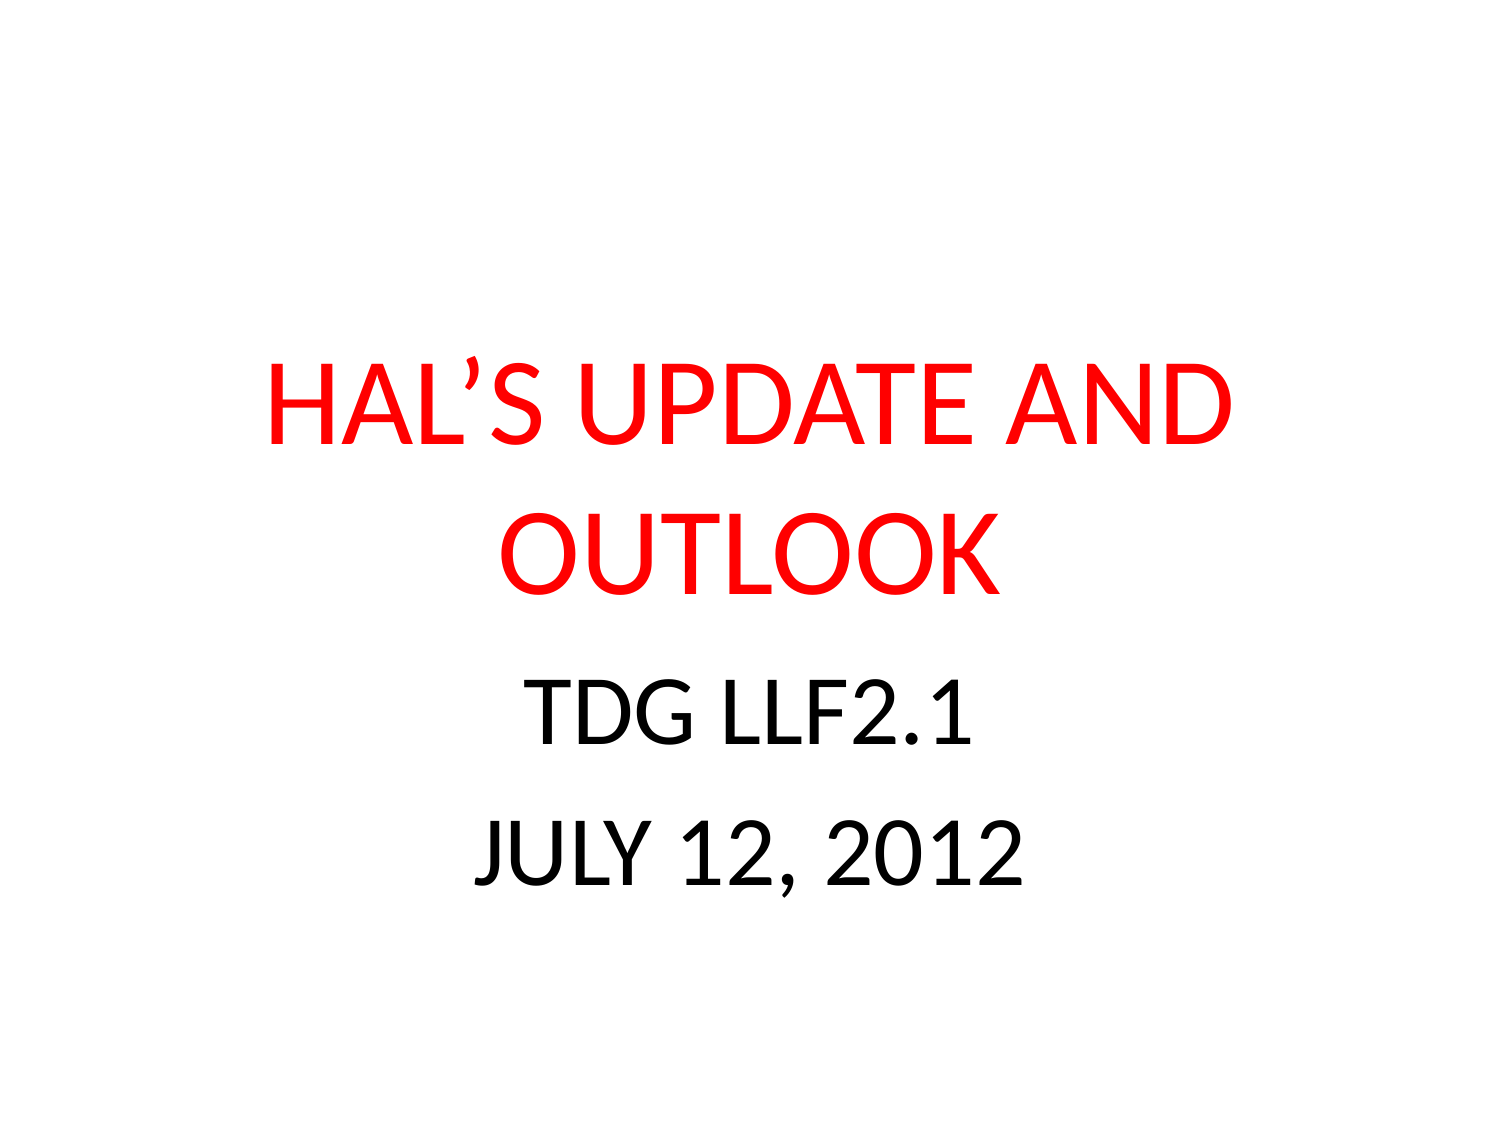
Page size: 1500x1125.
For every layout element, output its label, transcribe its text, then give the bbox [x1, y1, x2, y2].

title HAL’S UPDATE AND OUTLOOK [112, 349, 1388, 591]
subtitle TDG LLF2.1 JULY 12, 2012 [225, 637, 1275, 925]
